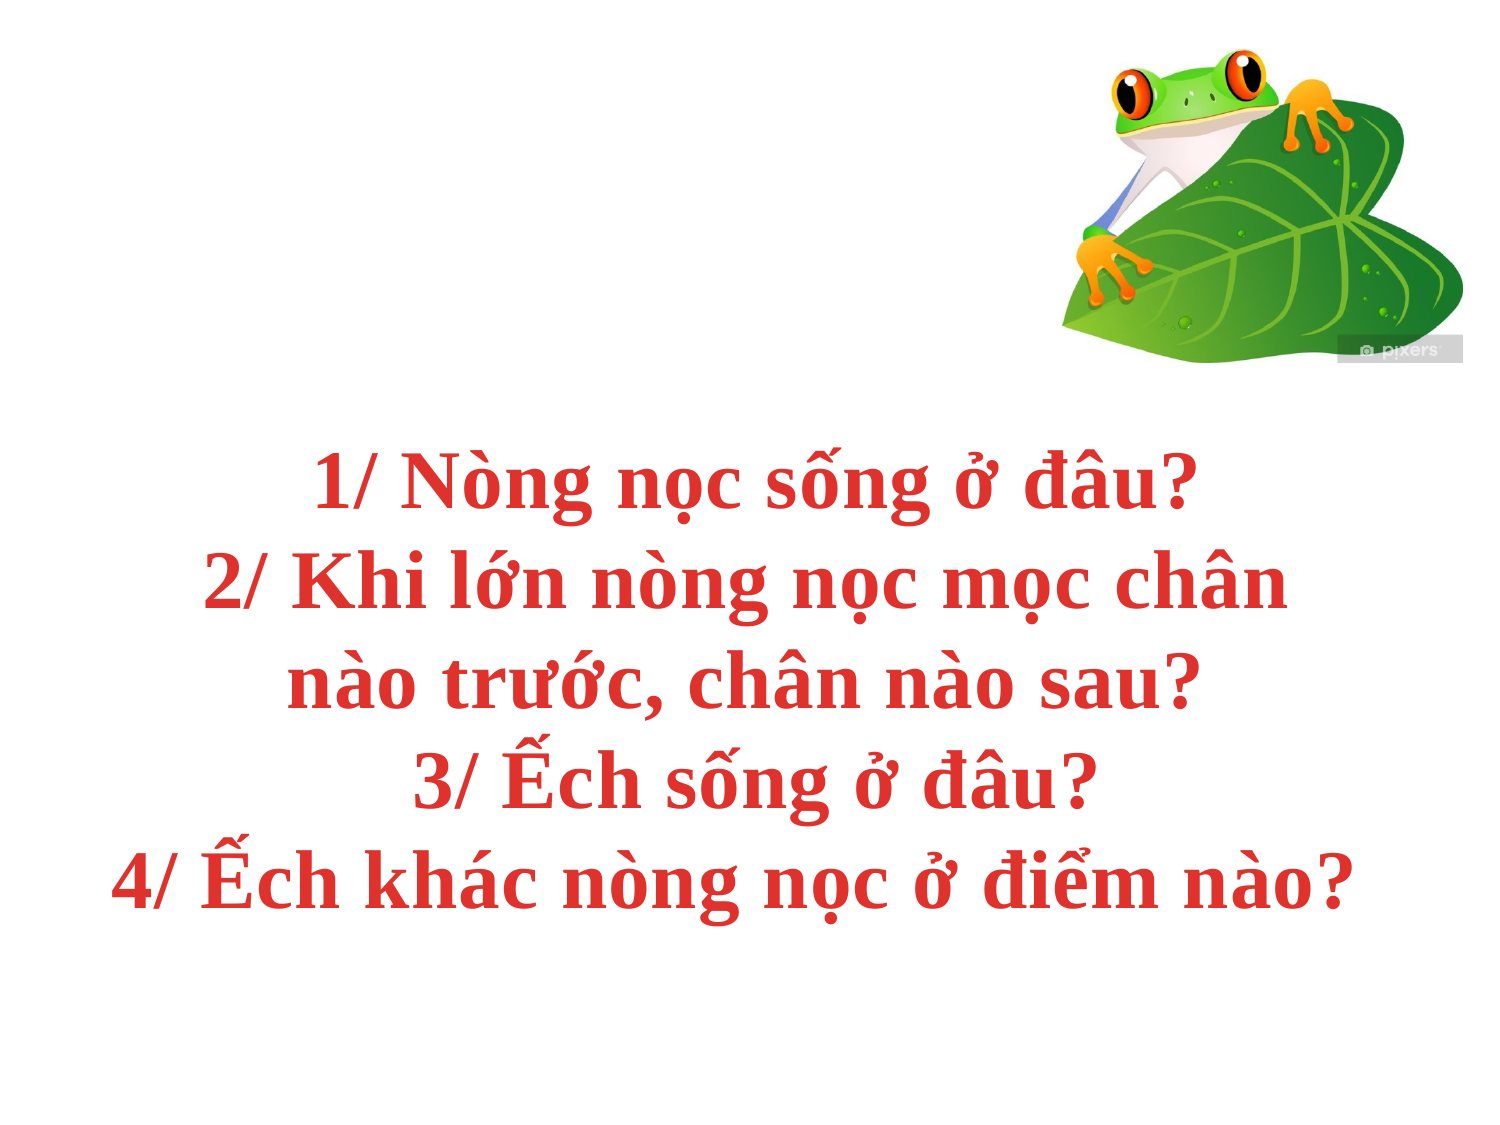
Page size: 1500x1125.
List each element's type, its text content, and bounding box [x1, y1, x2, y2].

picture [1062, 49, 1463, 363]
text_box 1/ Nòng nọc sống ở đâu? 2/ Khi lớn nòng nọc mọc chân nào trước, chân nào sau? 3/ Ếch sống ở đâu? 4/ Ếch khác nòng nọc ở điểm nào? [96, 417, 1418, 933]
